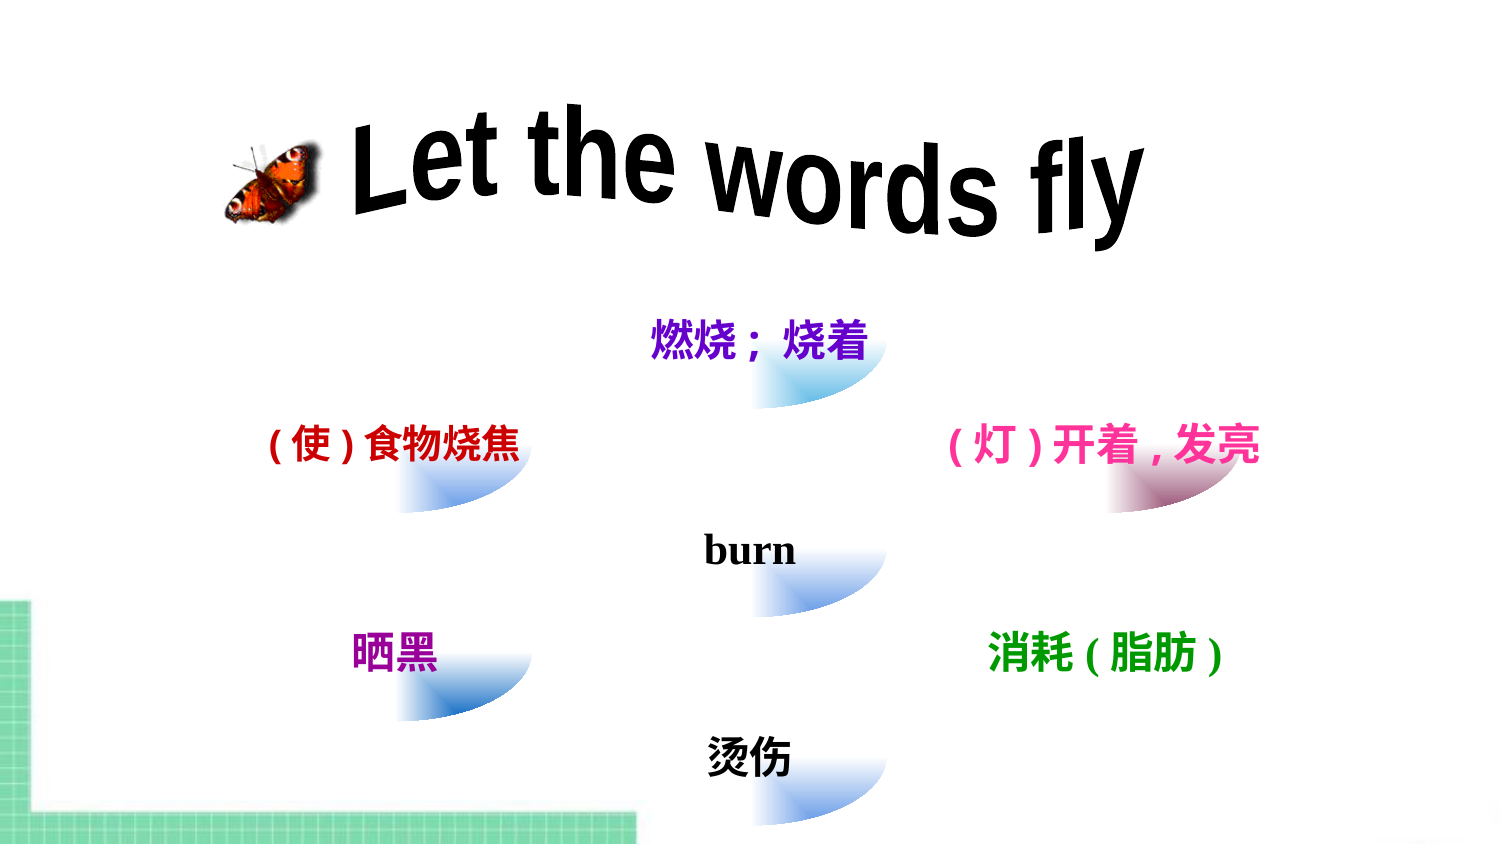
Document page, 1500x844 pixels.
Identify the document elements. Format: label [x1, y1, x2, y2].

text_box [187, 261, 1313, 834]
picture [0, 0, 1500, 844]
